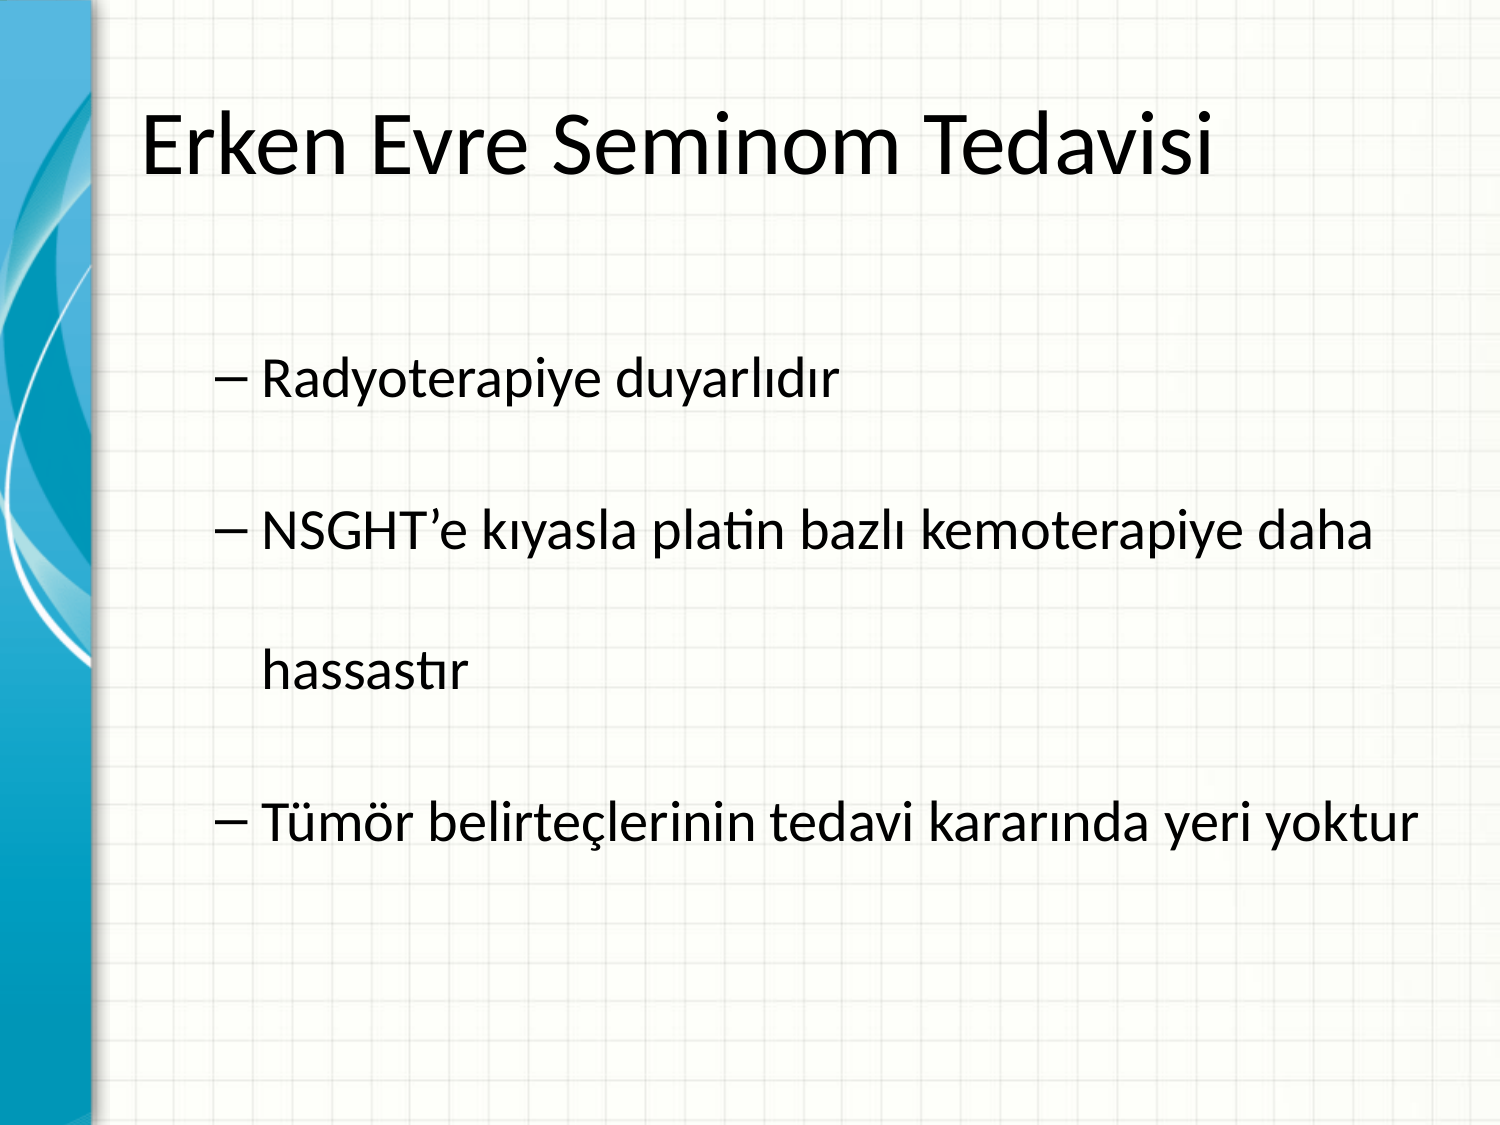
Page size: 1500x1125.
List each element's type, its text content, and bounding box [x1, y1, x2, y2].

list Radyoterapiye duyarlıdır NSGHT’e kıyasla platin bazlı kemoterapiye daha hassastır Tümör belirteçlerinin tedavi kararında yeri yoktur [125, 261, 1450, 967]
picture [0, 0, 1500, 1125]
title Erken Evre Seminom Tedavisi [125, 44, 1450, 232]
